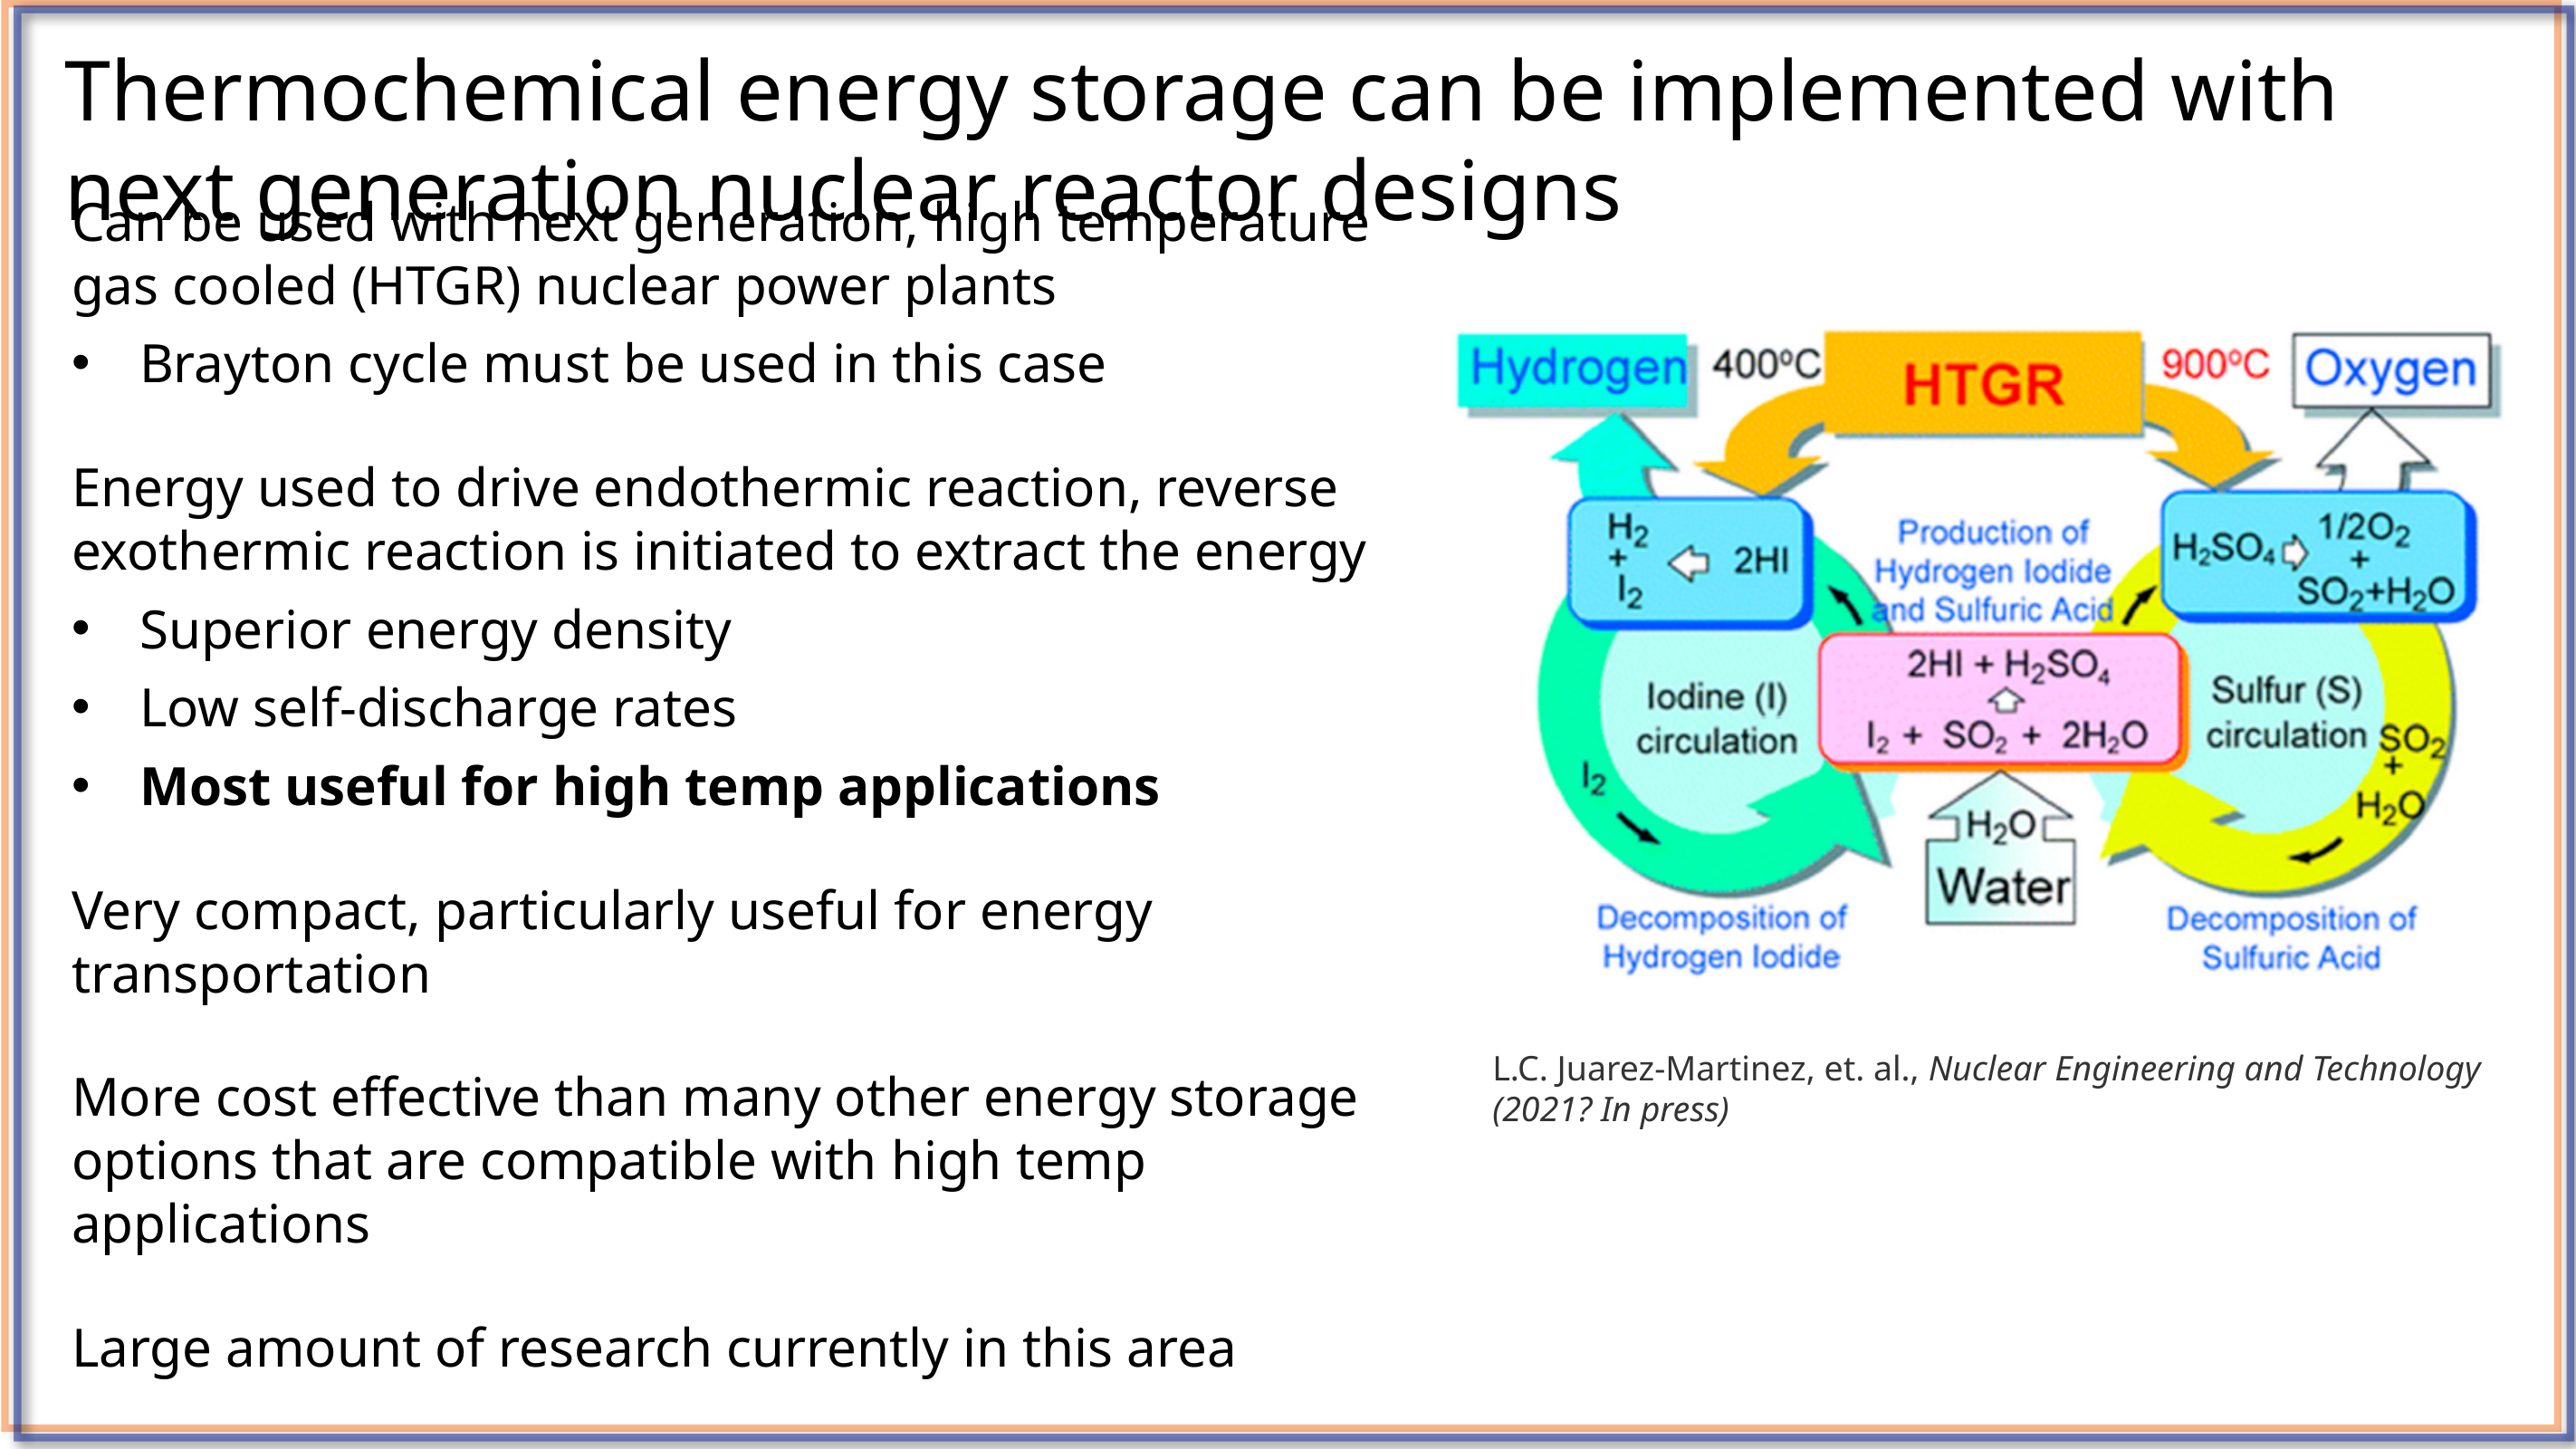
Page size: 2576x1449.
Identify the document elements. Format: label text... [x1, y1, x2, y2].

text_box L.C. Juarez-Martinez, et. al., Nuclear Engineering and Technology (2021? In press) [1485, 1039, 2551, 1192]
text_box Can be used with next generation, high temperature gas cooled (HTGR) nuclear power plants Brayton cycle must be used in this case Energy used to drive endothermic reaction, reverse exothermic reaction is initiated to extract the energy Superior energy density Low self-discharge rates Most useful for high temp applications Very compact, particularly useful for energy transportation More cost effective than many other energy storage options that are compatible with high temp applications Large amount of research currently in this area [63, 180, 1447, 1386]
title Thermochemical energy storage can be implemented with next generation nuclear reactor designs [63, 37, 2512, 302]
picture [1444, 307, 2512, 993]
